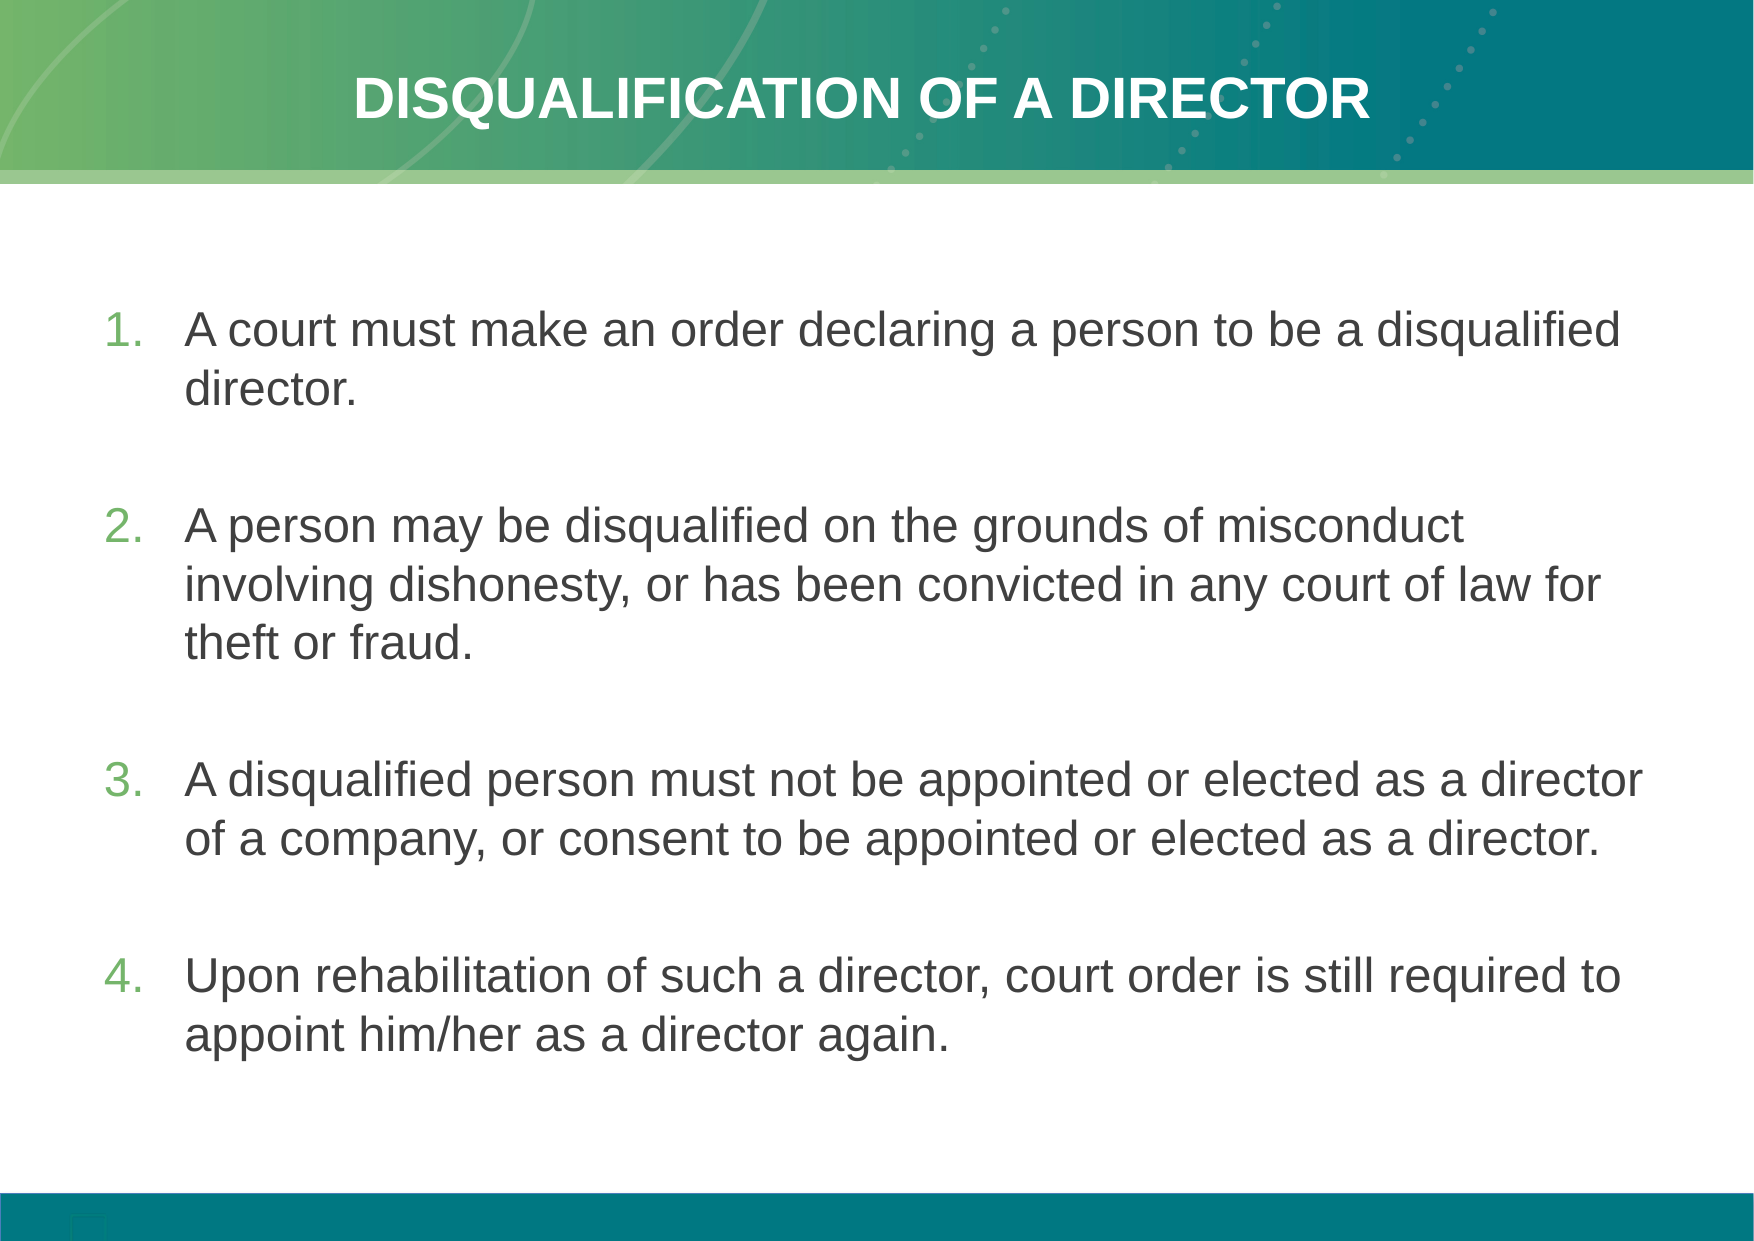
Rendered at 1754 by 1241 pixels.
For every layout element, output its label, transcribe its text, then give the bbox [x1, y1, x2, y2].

title Disqualification of a director [27, 32, 1699, 159]
picture [0, 0, 1754, 1241]
list A court must make an order declaring a person to be a disqualified director. A person may be disqualified on the grounds of misconduct involving dishonesty, or has been convicted in any court of law for theft or fraud. A disqualified person must not be appointed or elected as a director of a company, or consent to be appointed or elected as a director. Upon rehabilitation of such a director, court order is still required to appoint him/her as a director again. [87, 289, 1666, 1109]
